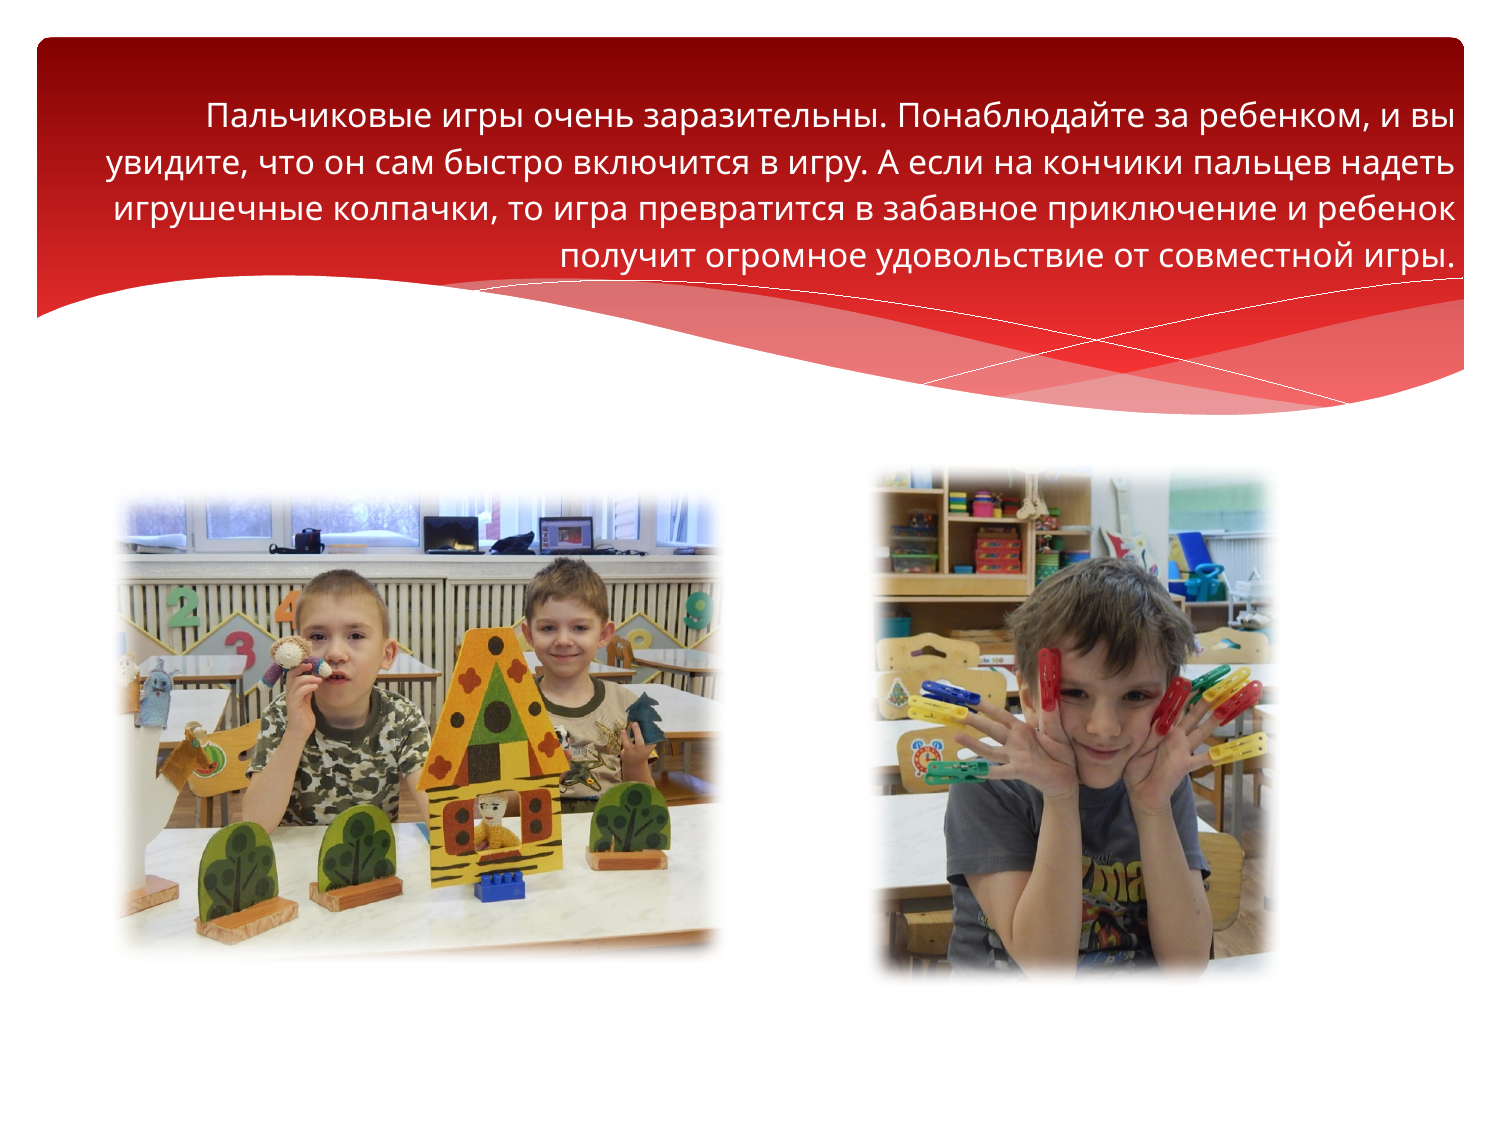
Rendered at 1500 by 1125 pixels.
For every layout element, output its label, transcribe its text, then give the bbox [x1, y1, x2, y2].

title Пальчиковые игры очень заразительны. Понаблюдайте за ребенком, и вы увидите, что он сам быстро включится в игру. А если на кончики пальцев надеть игрушечные колпачки, то игра превратится в забавное приключение и ребенок получит огромное удовольствие от совместной игры. [88, 78, 1471, 284]
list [866, 462, 1282, 988]
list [110, 486, 727, 965]
